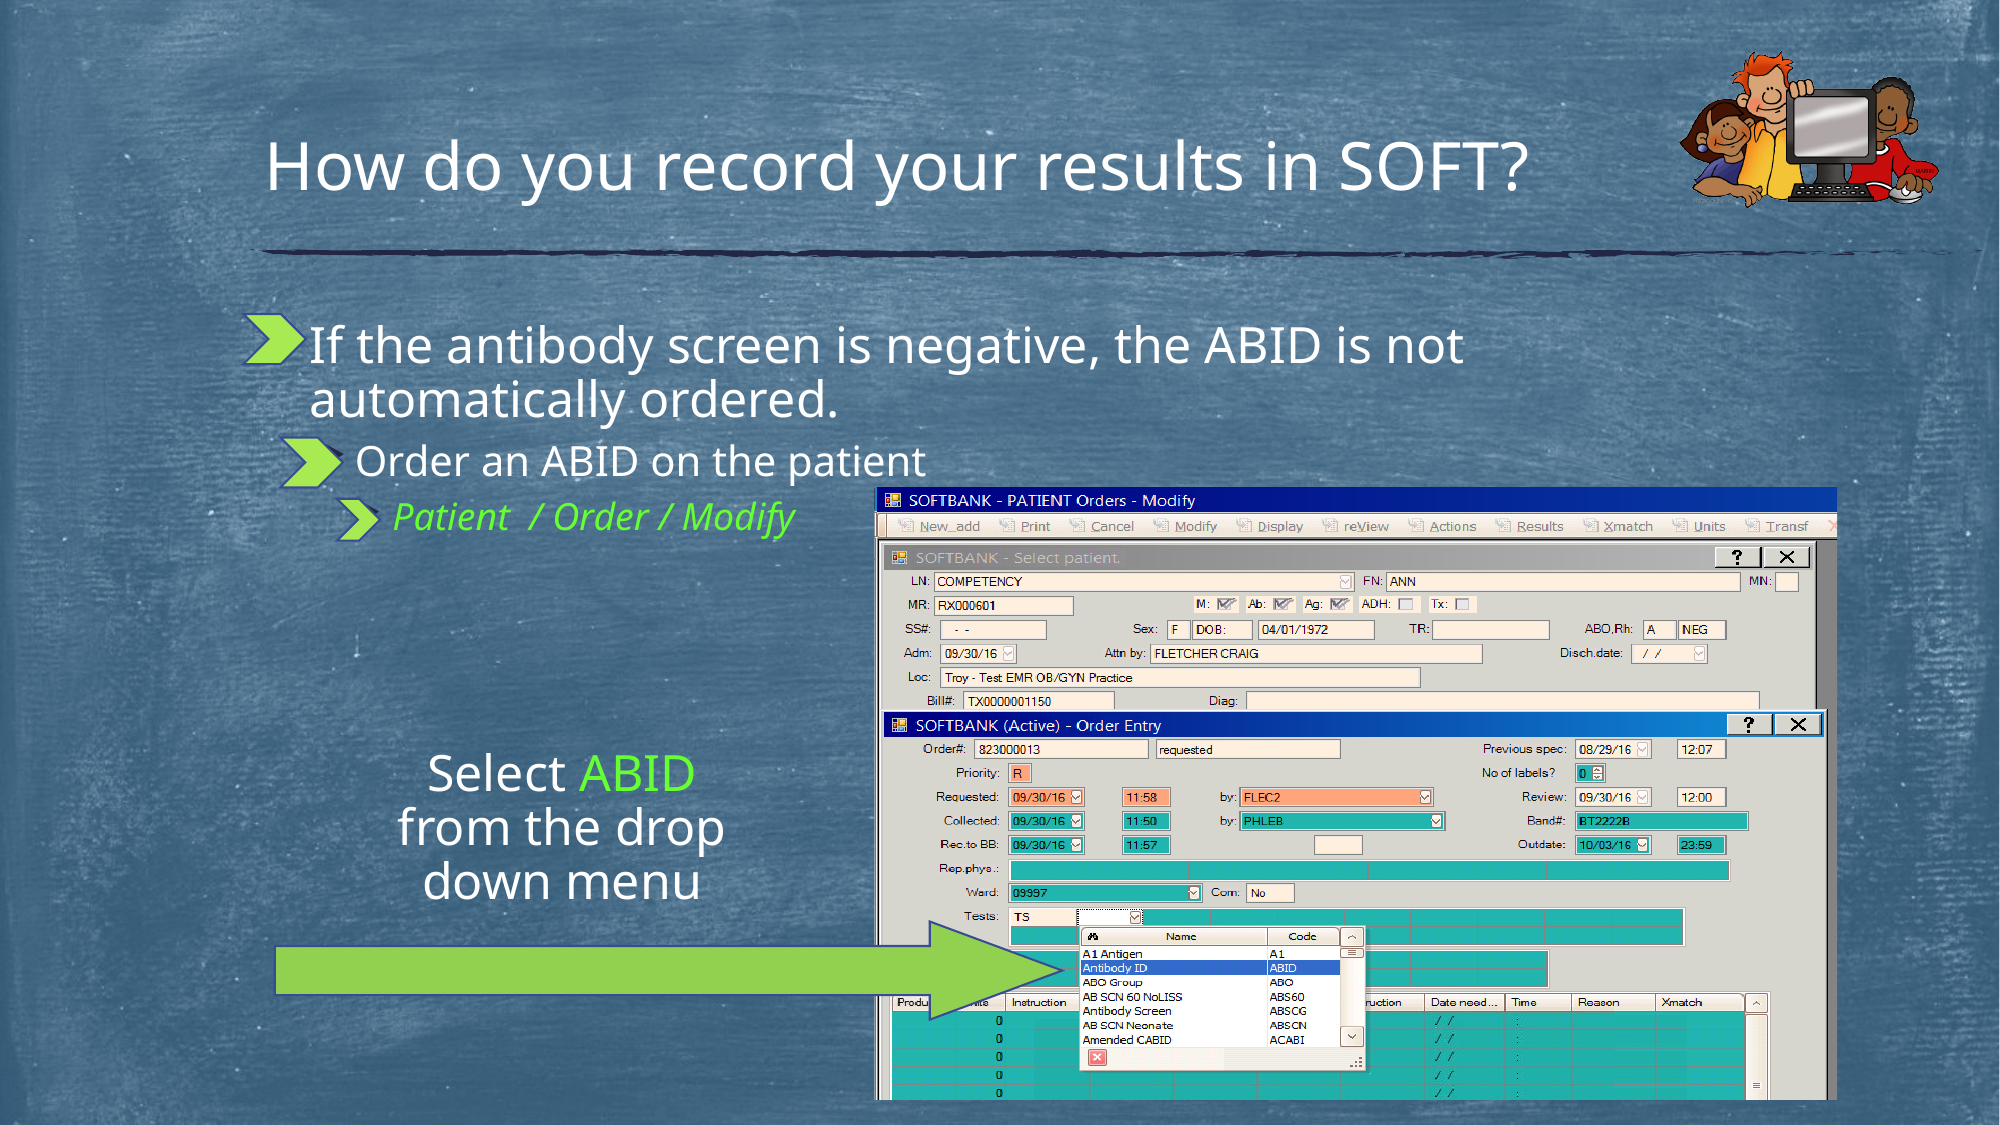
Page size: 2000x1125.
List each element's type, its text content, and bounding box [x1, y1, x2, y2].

text_box Select ABID from the drop down menu [368, 741, 756, 919]
text_box [334, 497, 382, 542]
text_box [273, 944, 874, 997]
text_box [240, 313, 308, 366]
picture [1674, 44, 1944, 211]
title How do you record your results in SOFT? [249, 45, 1750, 213]
list If the antibody screen is negative, the ABID is not automatically ordered. Order an ABID on the patient Patient / Order / Modify [249, 312, 1750, 1013]
text_box [277, 436, 345, 489]
picture [874, 487, 1838, 1100]
